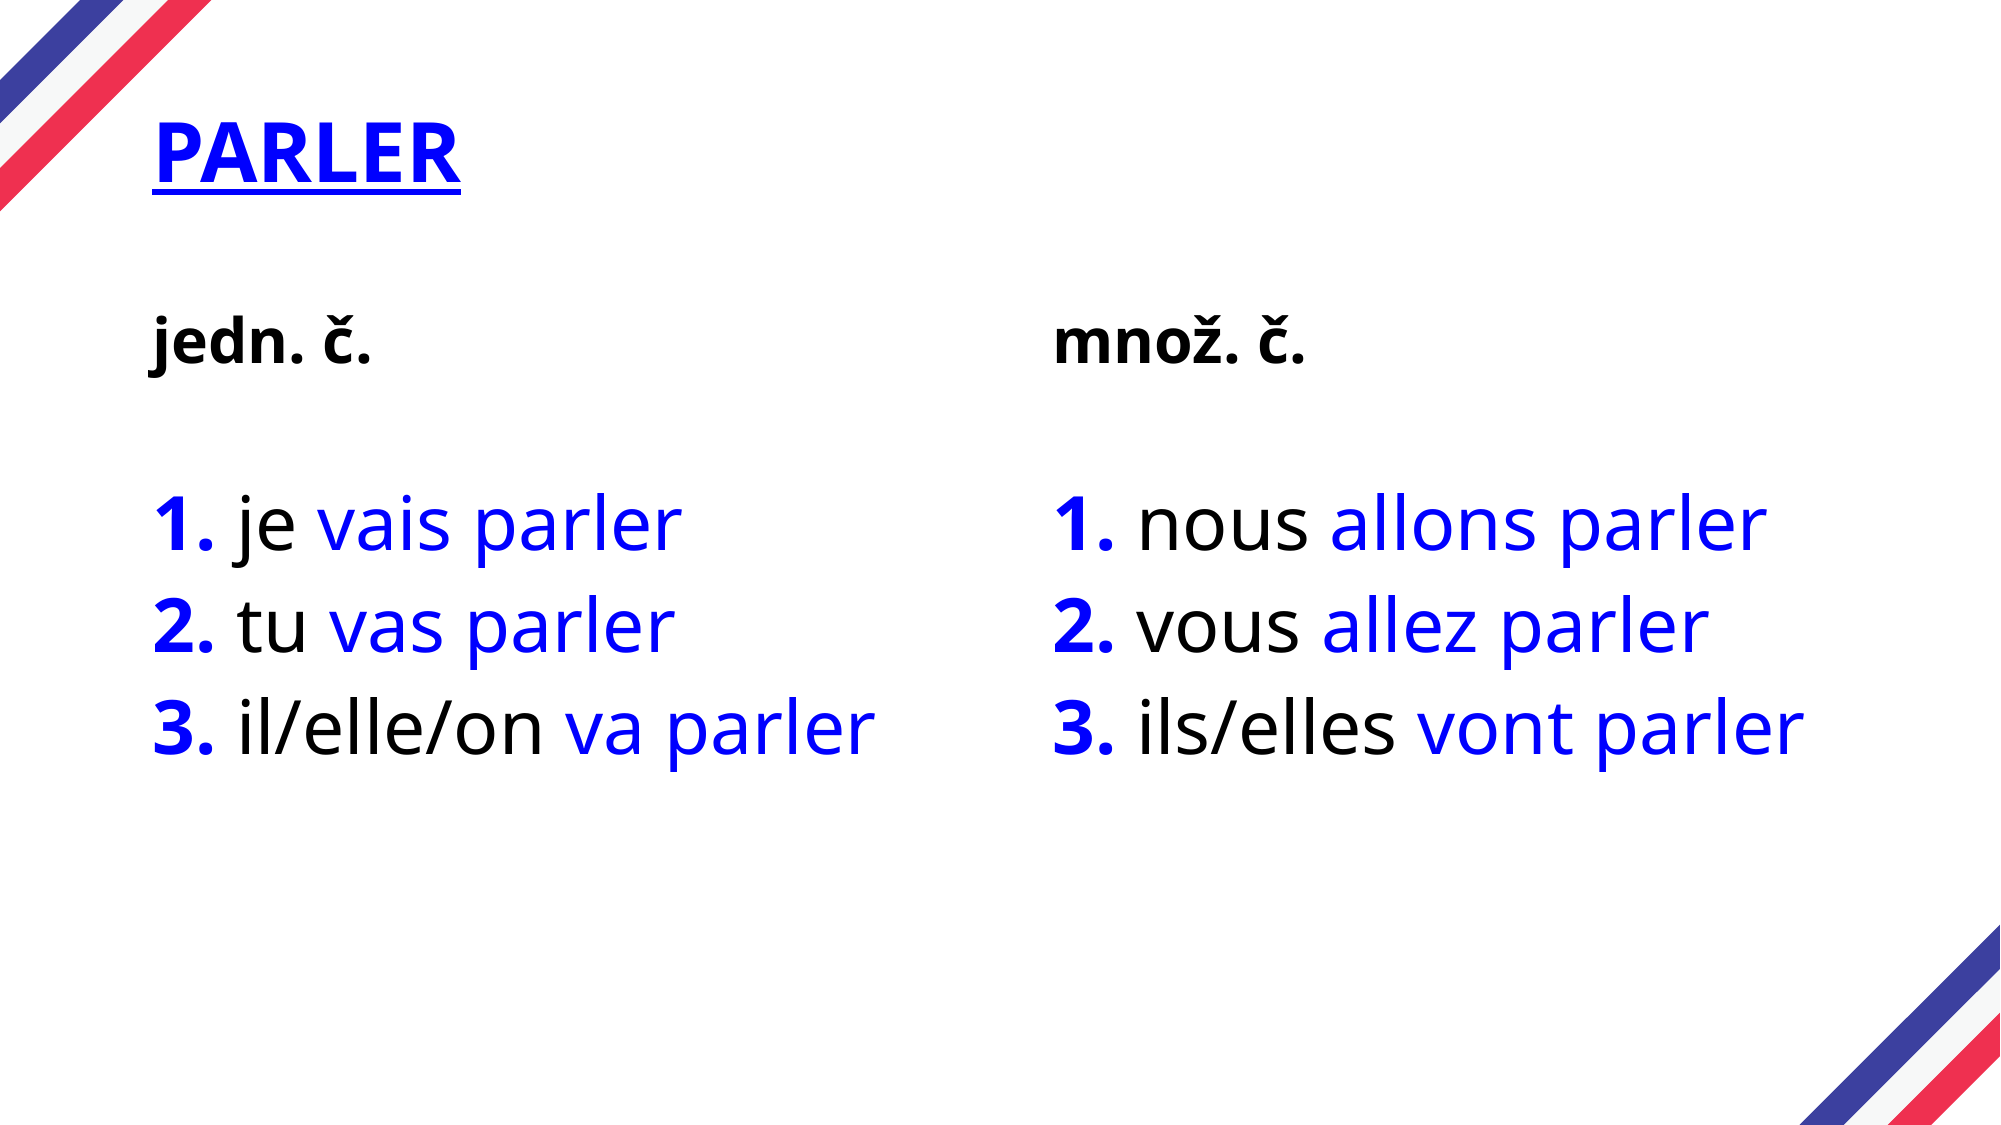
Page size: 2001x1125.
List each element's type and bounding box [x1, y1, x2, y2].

text_box [0, 0, 2000, 1125]
